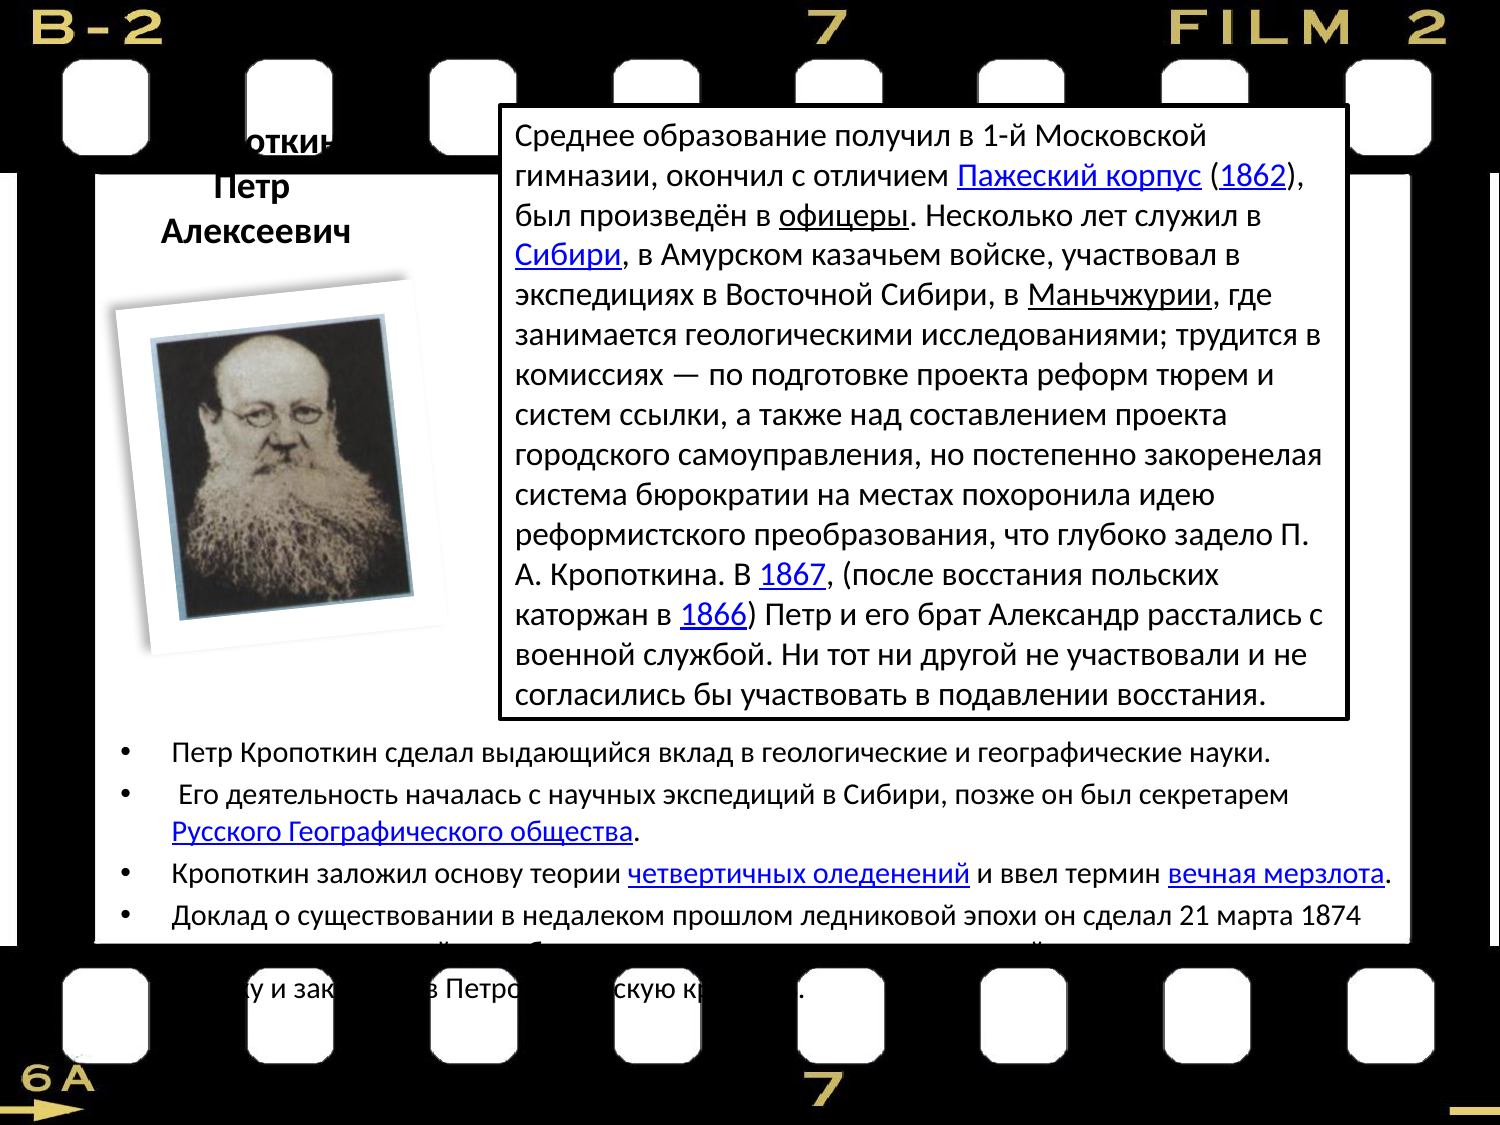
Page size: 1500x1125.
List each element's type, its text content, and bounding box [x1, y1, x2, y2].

title Кропоткин Петр Алексеевич [0, 149, 498, 263]
text_box Среднее образование получил в 1-й Московской гимназии, окончил с отличием Пажеский корпус (1862), был произведён в офицеры. Несколько лет служил в Сибири, в Амурском казачьем войске, участвовал в экспедициях в Восточной Сибири, в Маньчжурии, где занимается геологическими исследованиями; трудится в комиссиях — по подготовке проекта реформ тюрем и систем ссылки, а также над составлением проекта городского самоуправления, но постепенно закоренелая система бюрократии на местах похоронила идею реформистского преобразования, что глубоко задело П. А. Кропоткина. В 1867, (после восстания польских каторжан в 1866) Петр и его брат Александр расстались с военной службой. Ни тот ни другой не участвовали и не согласились бы участвовать в подавлении восстания. [498, 103, 1350, 721]
list Петр Кропоткин сделал выдающийся вклад в геологические и географические науки. Его деятельность началась с научных экспедиций в Сибири, позже он был секретарем Русского Географического общества. Кропоткин заложил основу теории четвертичных оледенений и ввел термин вечная мерзлота. Доклад о существовании в недалеком прошлом ледниковой эпохи он сделал 21 марта 1874 года, а на следующий день был арестован за принадлежность к тайному революционному кружку и заключен в Петропавловскую крепость. [105, 725, 1418, 1032]
picture [0, 0, 1500, 1125]
